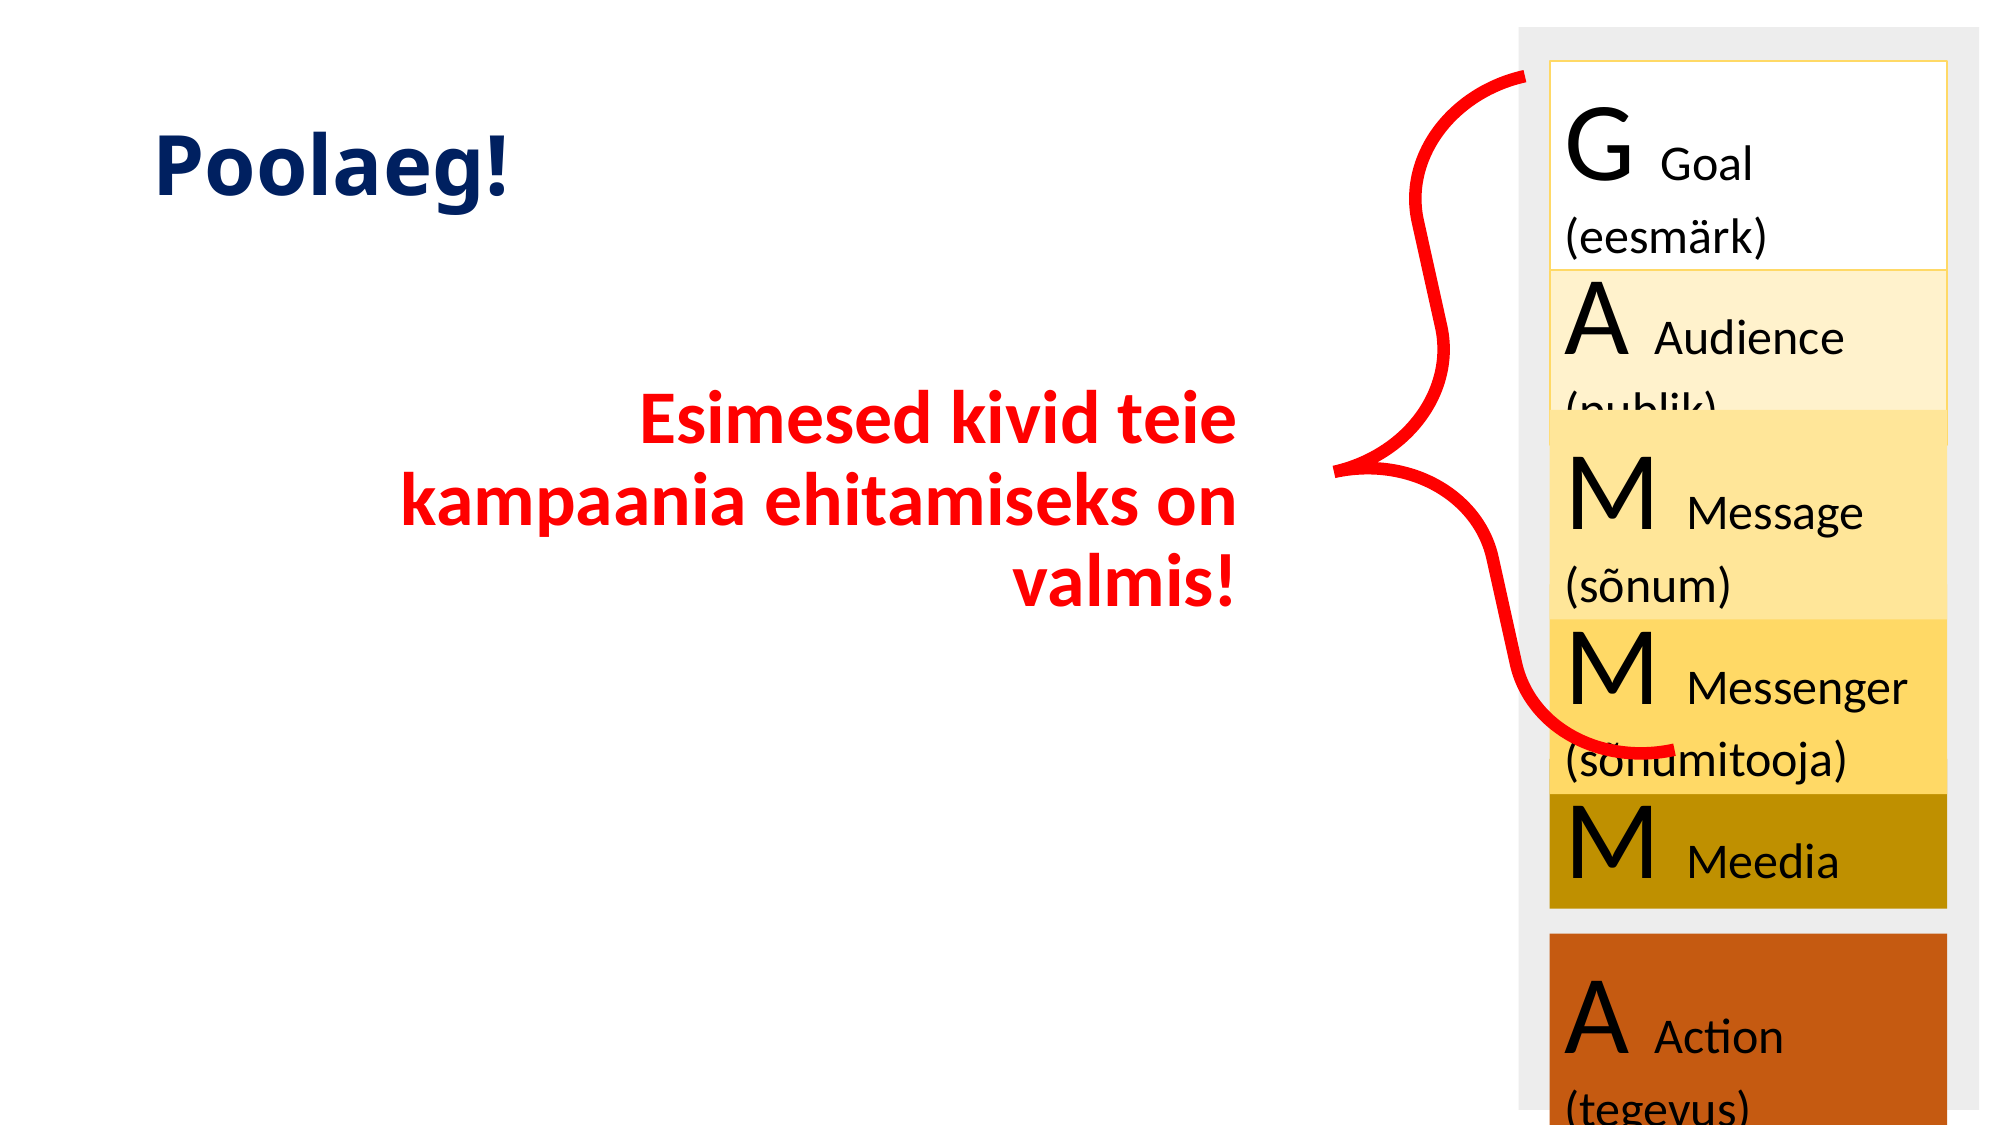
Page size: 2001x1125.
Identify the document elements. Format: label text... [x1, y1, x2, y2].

text_box [1333, 77, 1518, 673]
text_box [1518, 27, 1980, 1110]
list Esimesed kivid teie kampaania ehitamiseks on valmis! [358, 370, 1254, 633]
title Poolaeg! [137, 59, 1518, 278]
